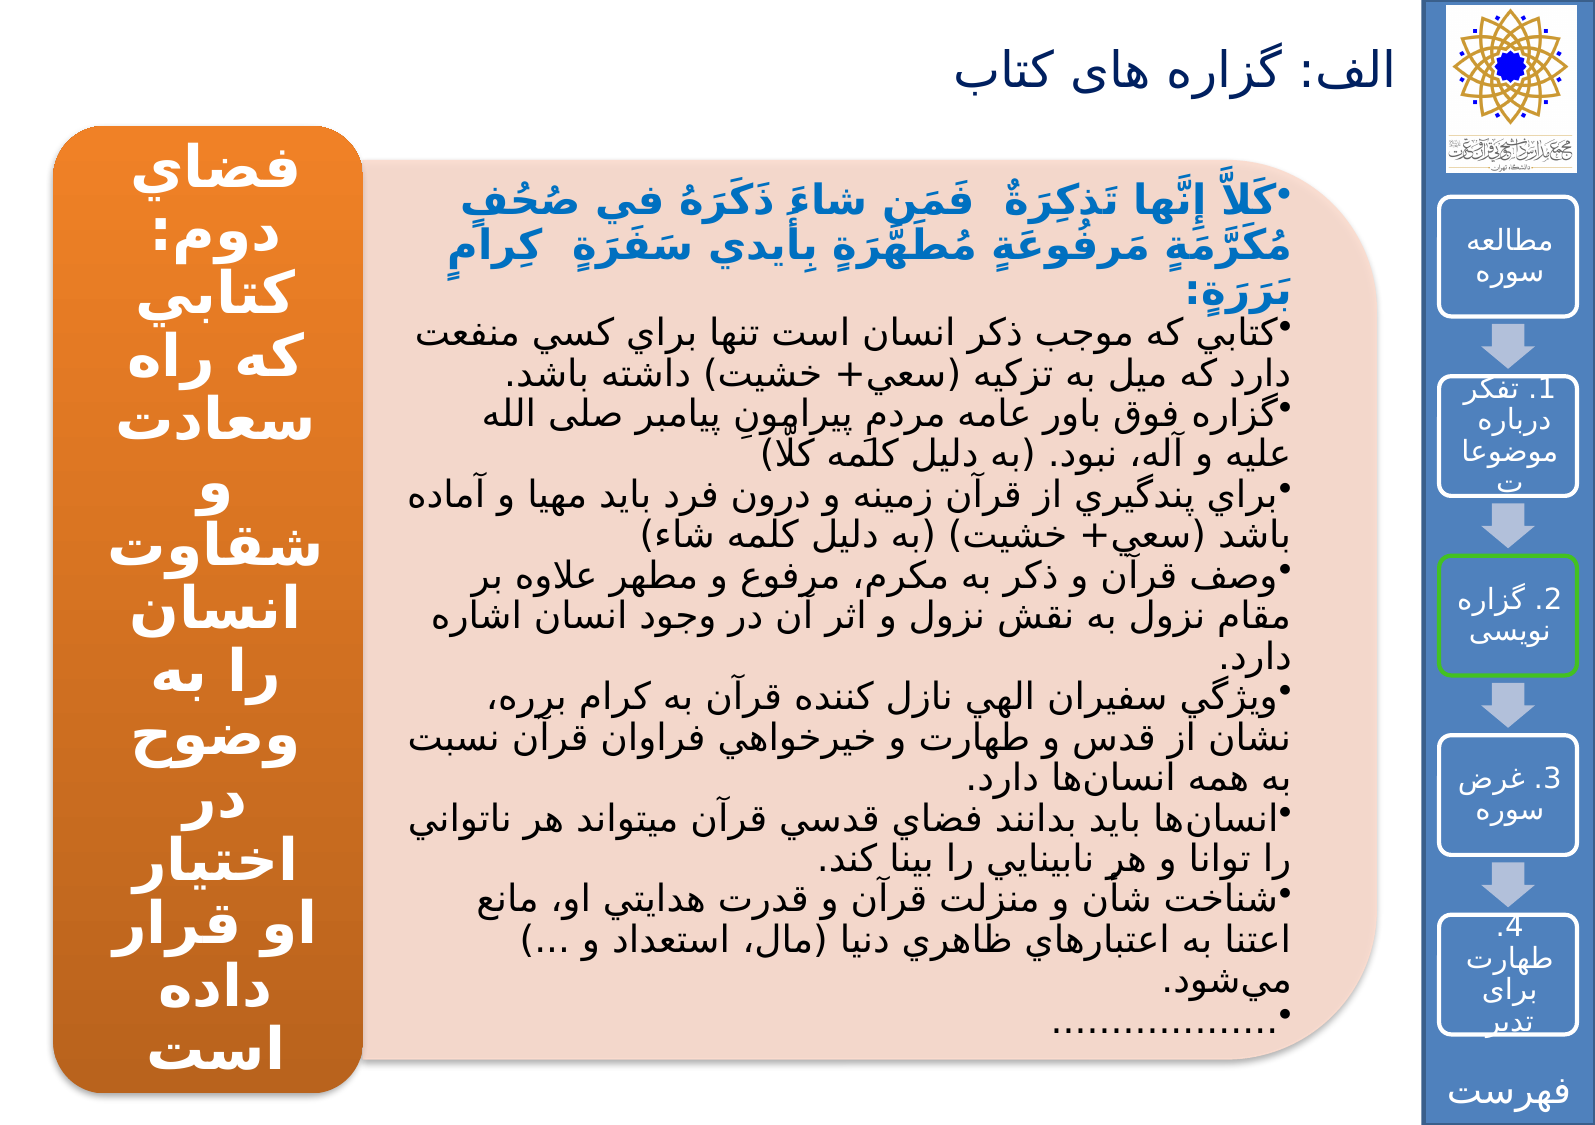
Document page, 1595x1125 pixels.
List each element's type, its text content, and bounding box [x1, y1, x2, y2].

title الف: گزاره های کتاب [29, 8, 1412, 126]
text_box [29, 125, 1400, 1095]
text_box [1438, 195, 1578, 1036]
picture [1446, 5, 1577, 173]
